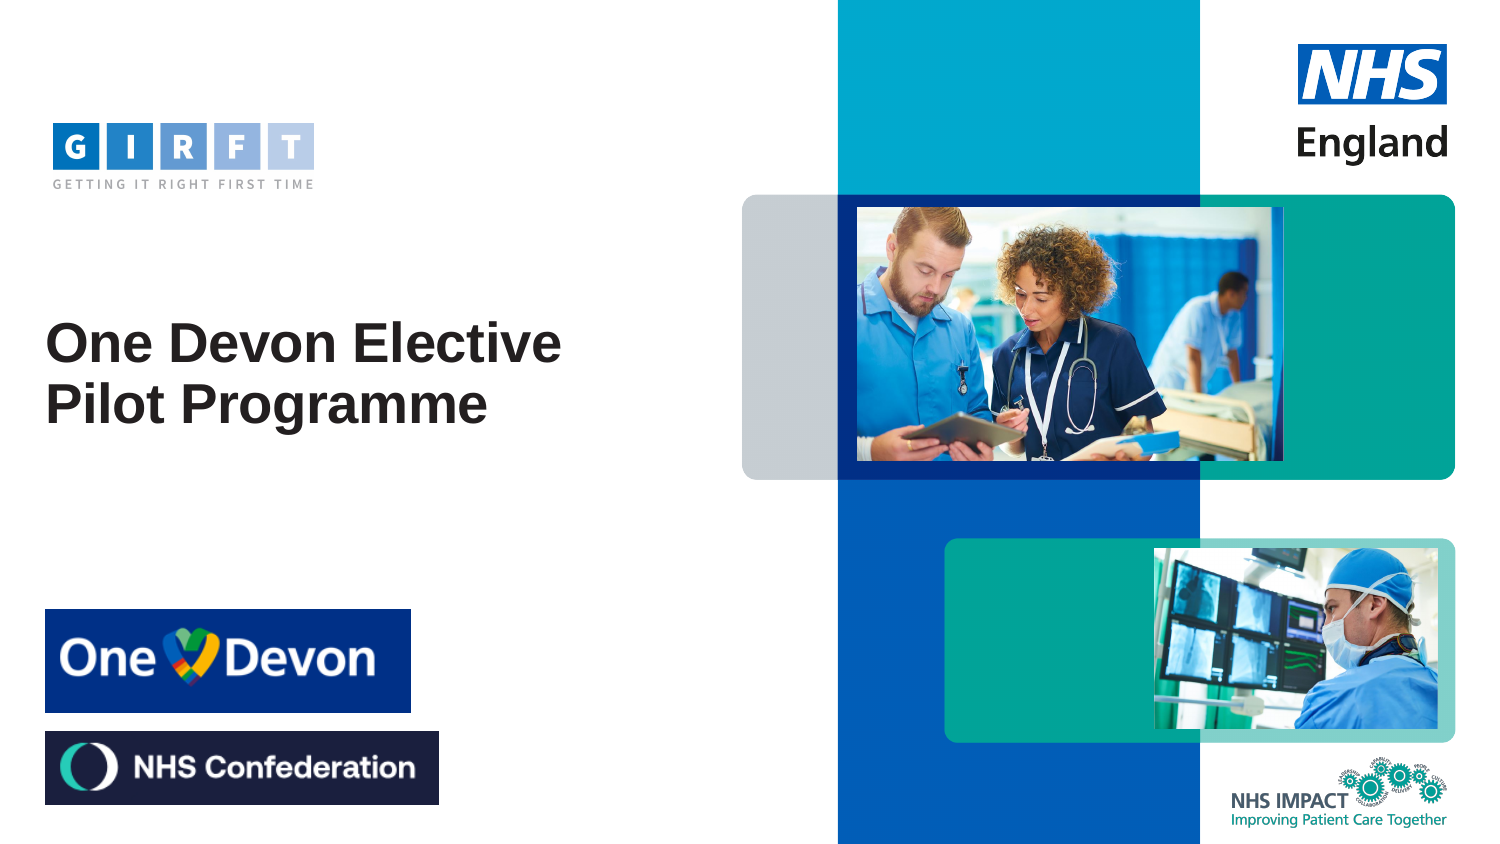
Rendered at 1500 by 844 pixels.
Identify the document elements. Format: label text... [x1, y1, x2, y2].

title One Devon Elective Pilot Programme [45, 127, 642, 436]
picture [45, 0, 1500, 844]
